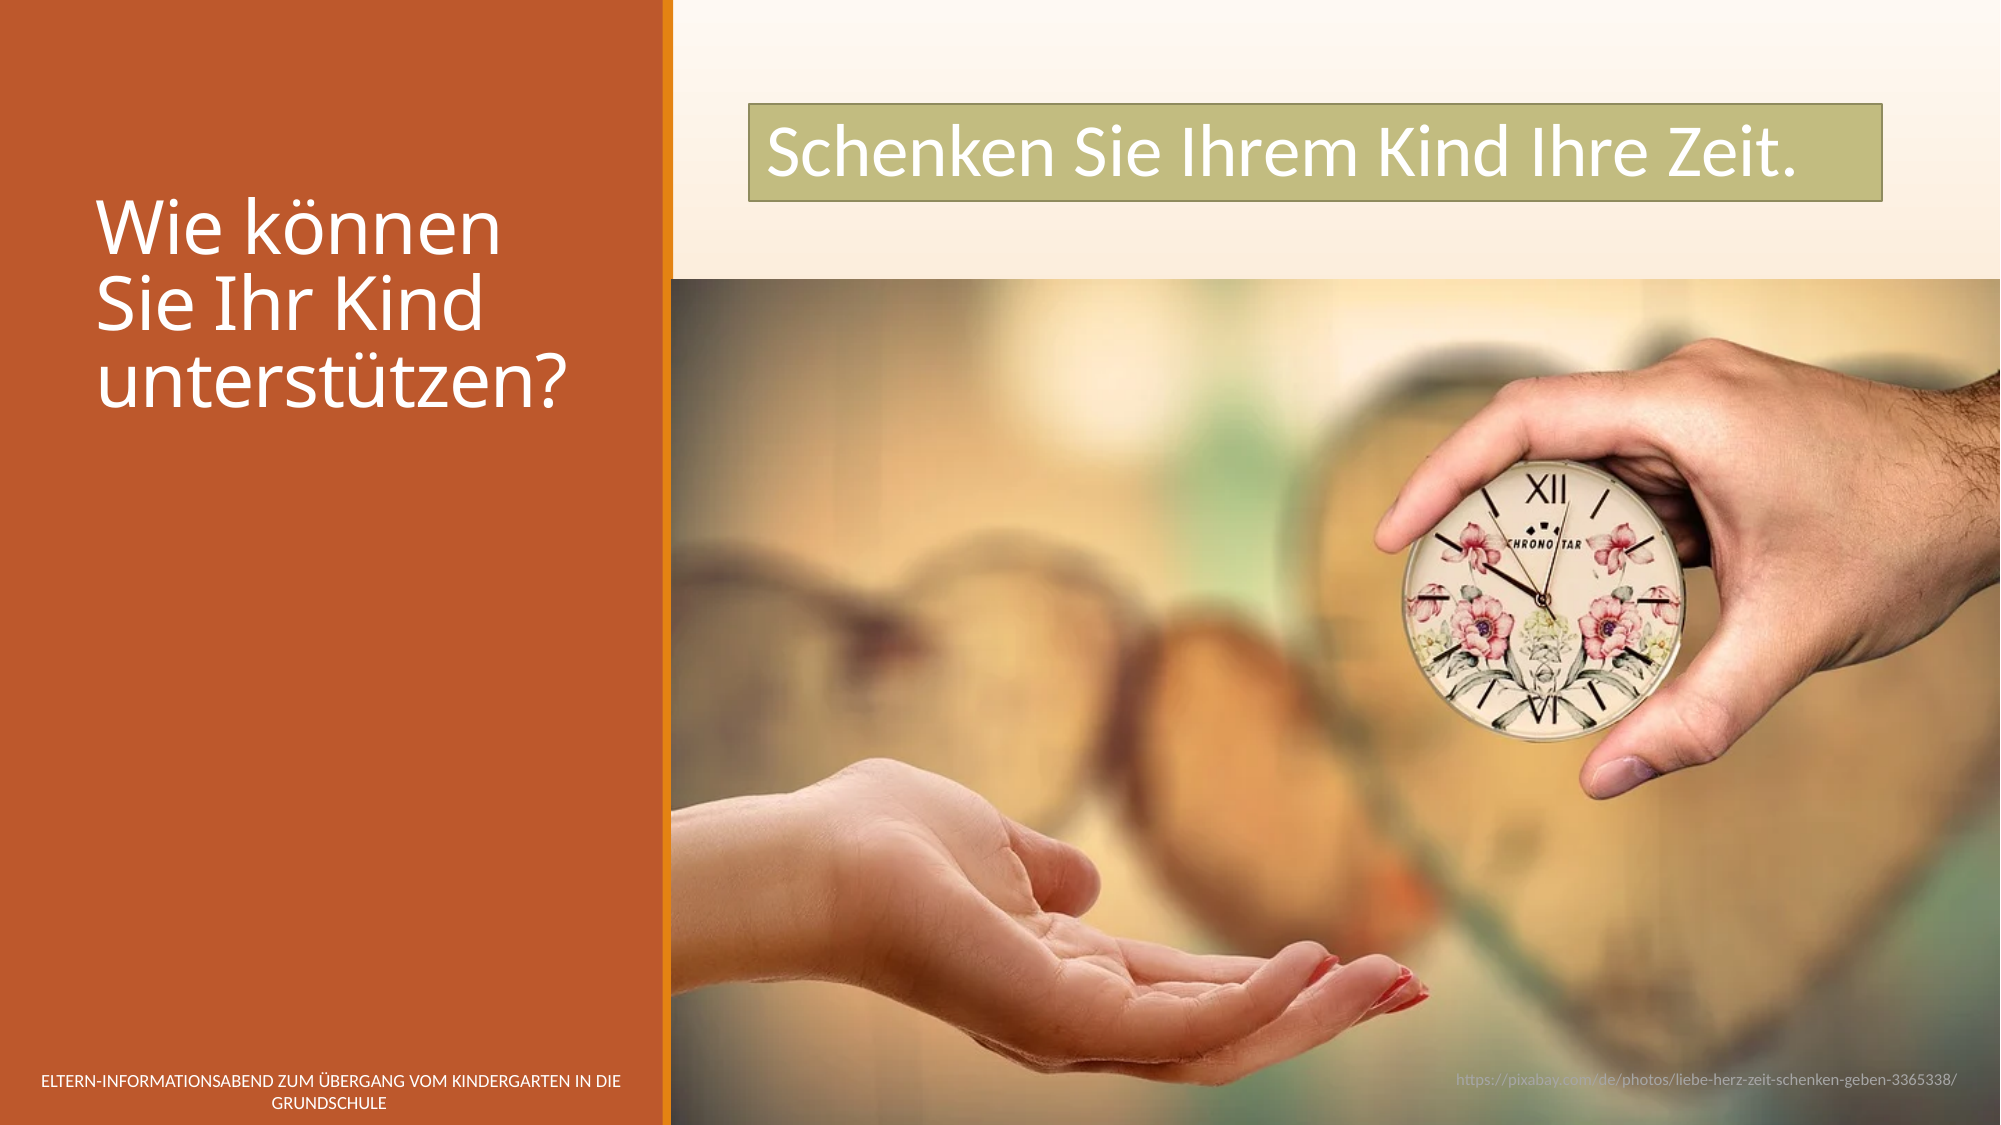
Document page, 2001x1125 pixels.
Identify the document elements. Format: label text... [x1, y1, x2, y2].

list Schenken Sie Ihrem Kind Ihre Zeit. [748, 103, 1883, 202]
footer Eltern-Informationsabend zum Übergang vom Kindergarten in die Grundschule [3, 1061, 659, 1122]
text_box [0, 0, 661, 1125]
title Wie können Sie Ihr Kind unterstützen? [80, 84, 587, 430]
text_box [661, 0, 674, 1125]
text_box [674, 0, 2000, 276]
picture [670, 279, 2000, 1125]
